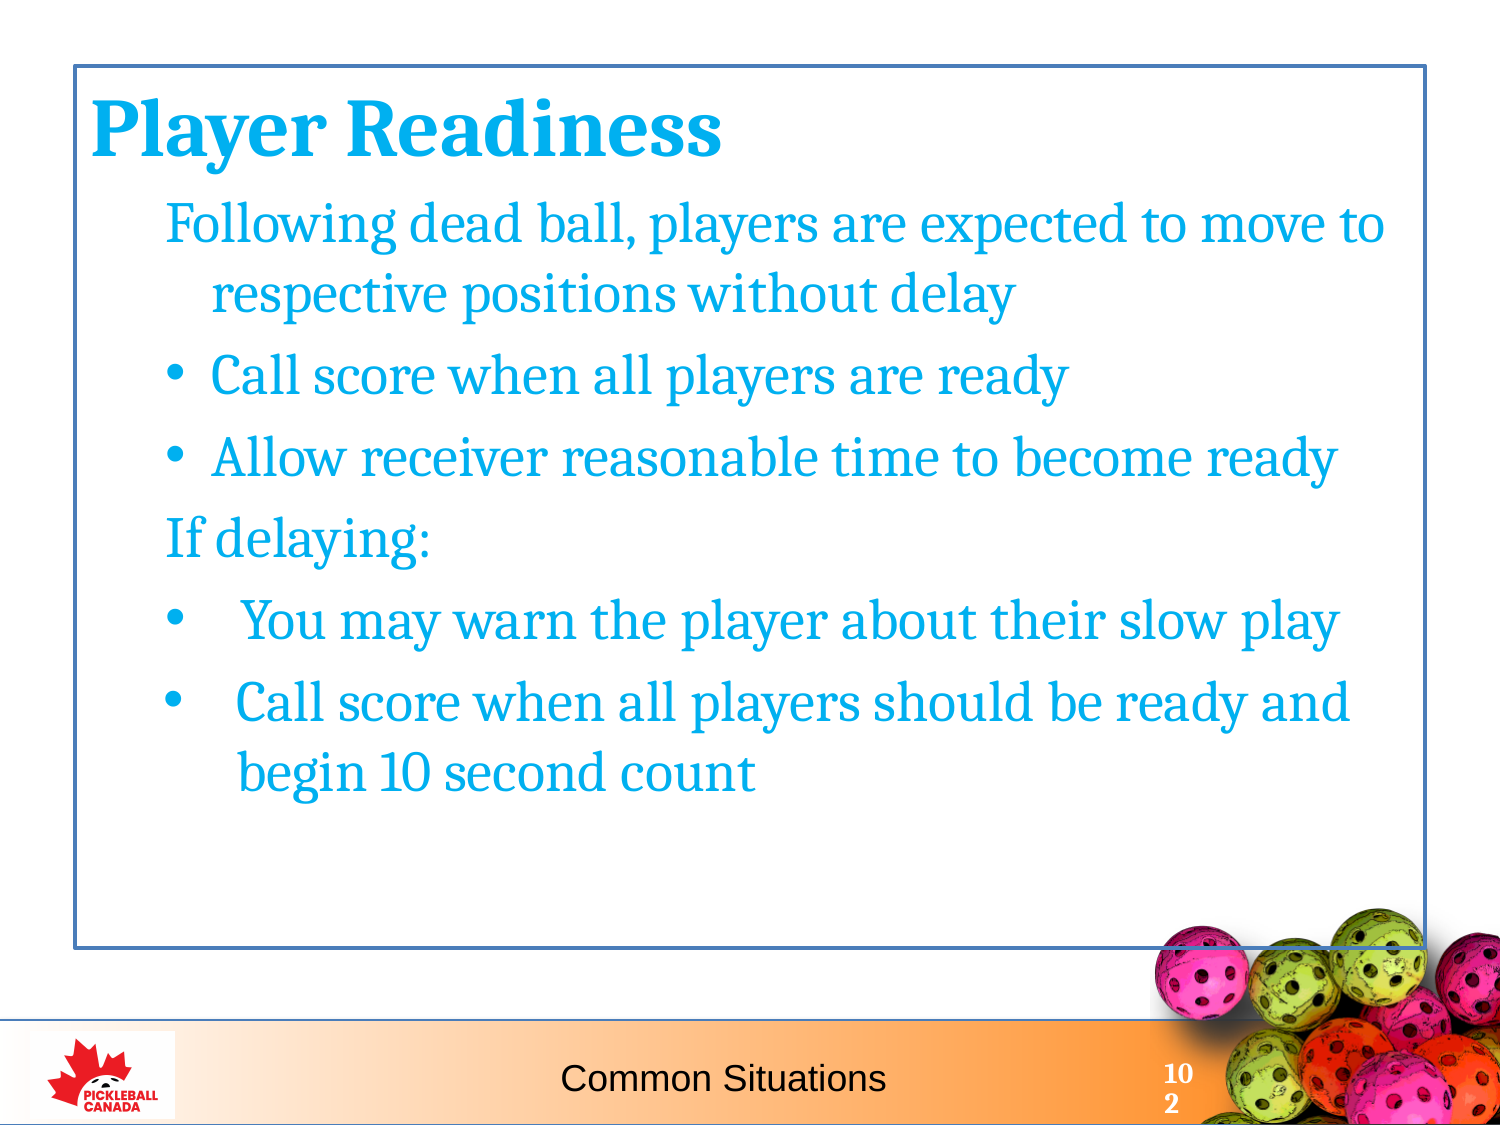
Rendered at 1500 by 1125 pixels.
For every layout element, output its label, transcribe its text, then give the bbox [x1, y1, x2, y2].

text_box Player Readiness Following dead ball, players are expected to move to respective positions without delay Call score when all players are ready Allow receiver reasonable time to become ready If delaying: You may warn the player about their slow play Call score when all players should be ready and begin 10 second count [74, 65, 1425, 948]
picture [1150, 900, 1500, 1125]
picture [30, 1031, 175, 1119]
